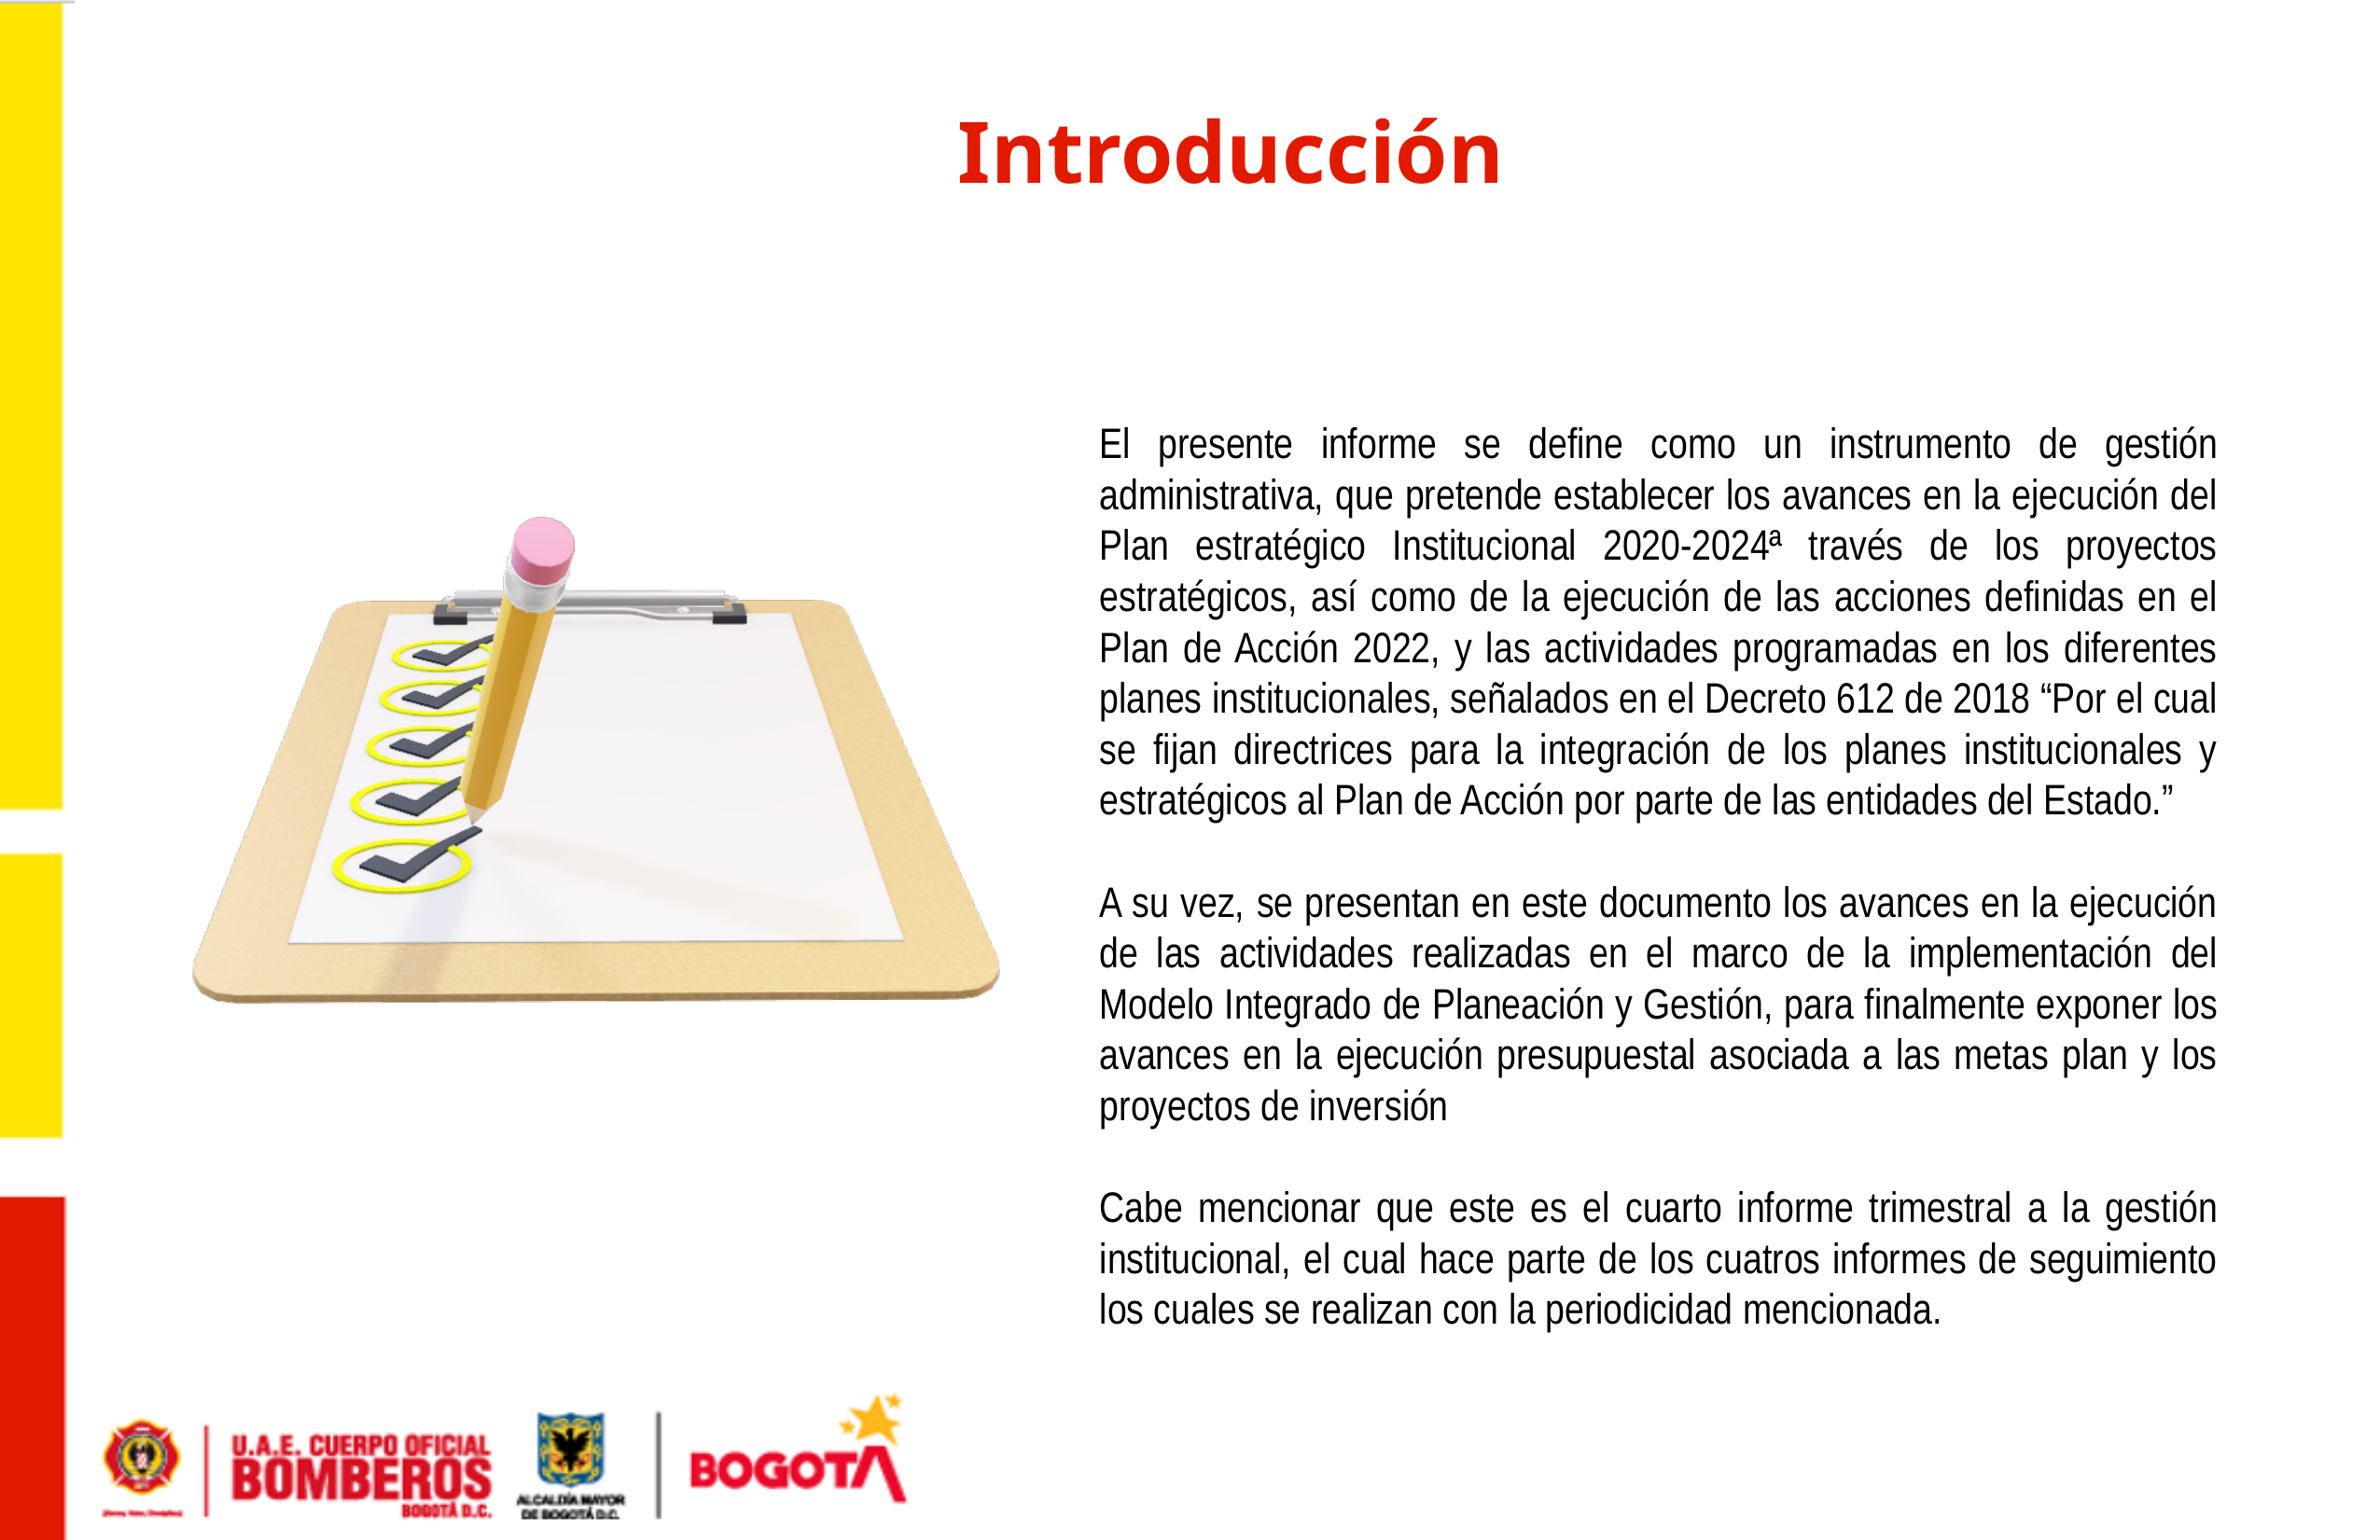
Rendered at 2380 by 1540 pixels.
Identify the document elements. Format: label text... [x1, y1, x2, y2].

picture [170, 148, 1016, 1013]
picture [0, 0, 76, 1540]
picture [86, 1393, 955, 1519]
title Introducción [275, 89, 2209, 364]
text_box El presente informe se define como un instrumento de gestión administrativa, que pretende establecer los avances en la ejecución del Plan estratégico Institucional 2020-2024ª través de los proyectos estratégicos, así como de la ejecución de las acciones definidas en el Plan de Acción 2022, y las actividades programadas en los diferentes planes institucionales, señalados en el Decreto 612 de 2018 “Por el cual se fijan directrices para la integración de los planes institucionales y estratégicos al Plan de Acción por parte de las entidades del Estado.” A su vez, se presentan en este documento los avances en la ejecución de las actividades realizadas en el marco de la implementación del Modelo Integrado de Planeación y Gestión, para finalmente exponer los avances en la ejecución presupuestal asociada a las metas plan y los proyectos de inversión Cabe mencionar que este es el cuarto informe trimestral a la gestión institucional, el cual hace parte de los cuatros informes de seguimiento los cuales se realizan con la periodicidad mencionada. [1085, 409, 2233, 1340]
